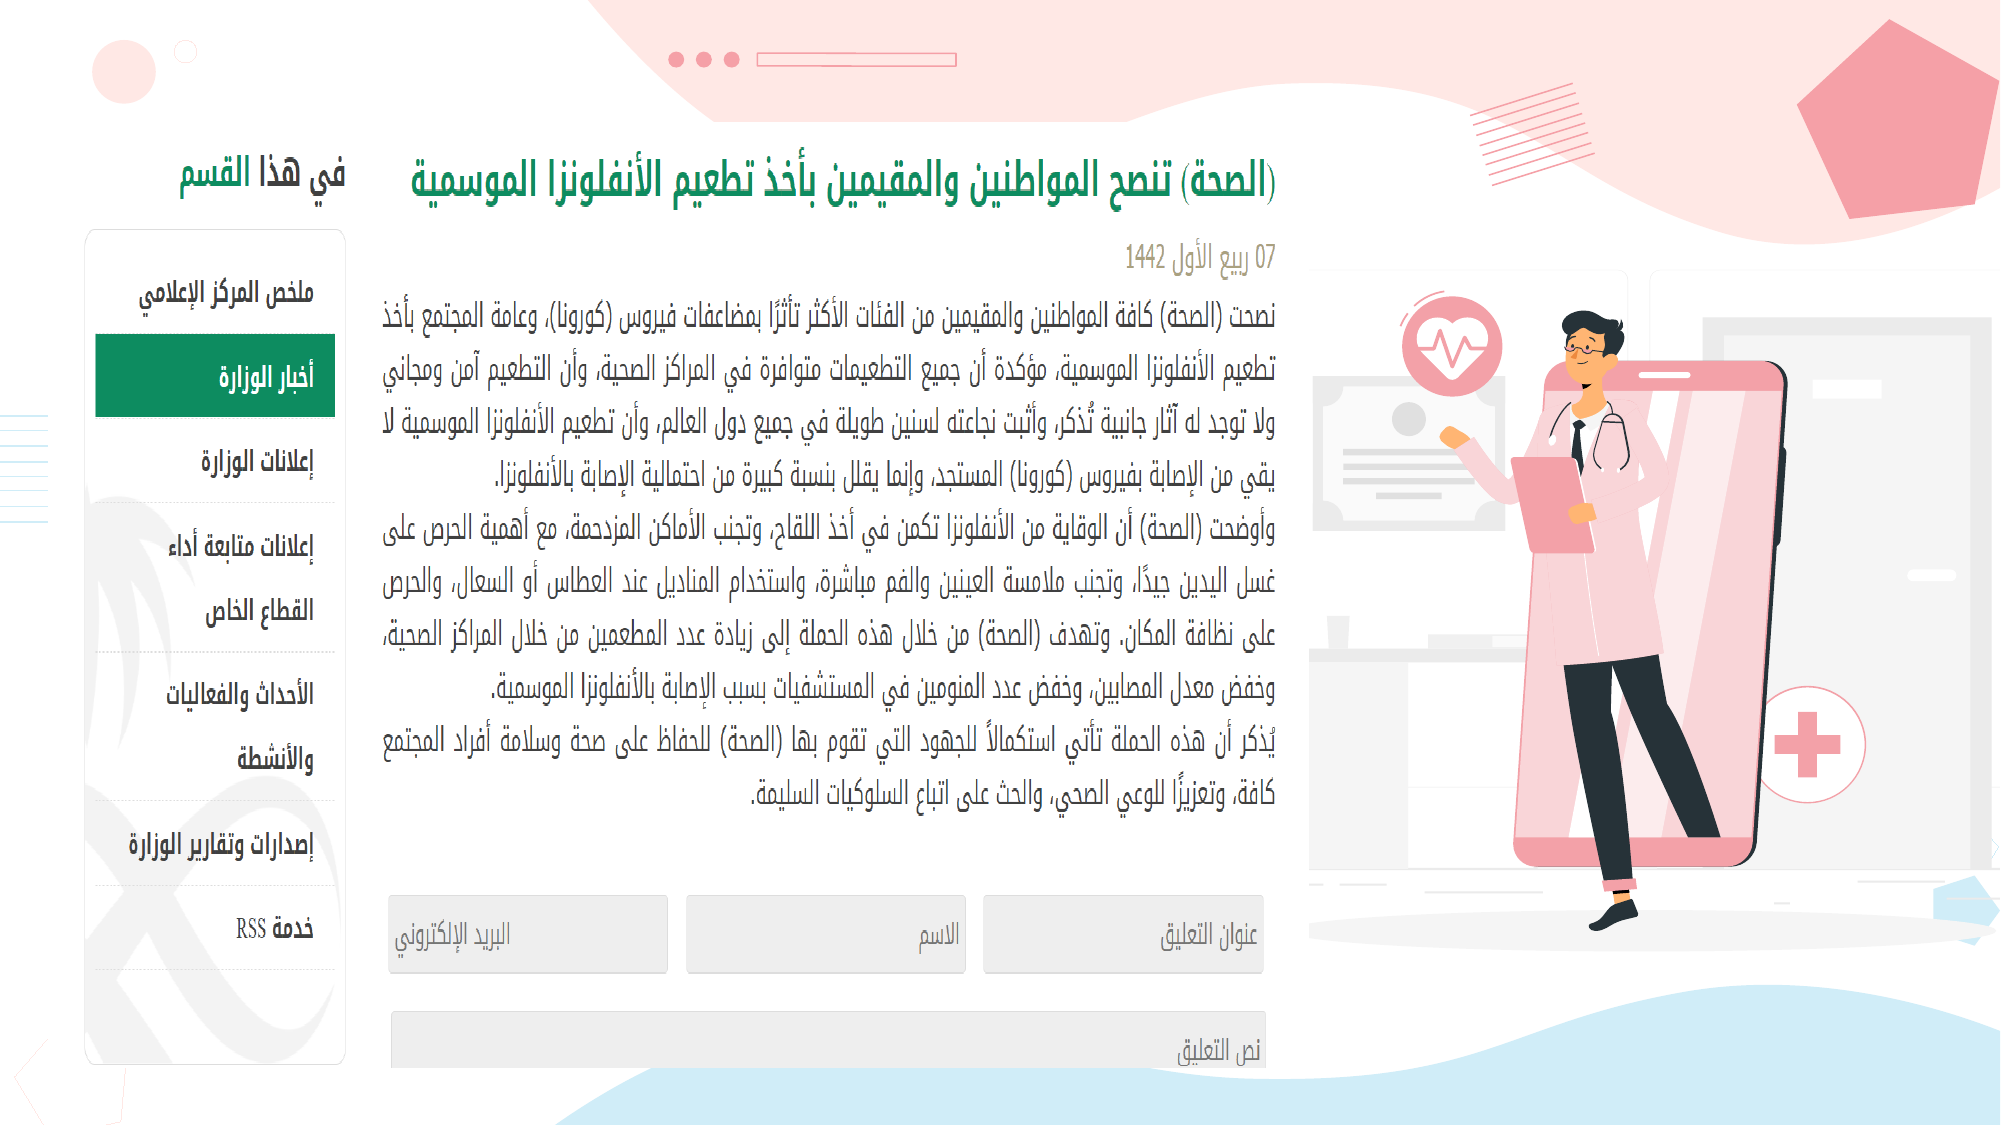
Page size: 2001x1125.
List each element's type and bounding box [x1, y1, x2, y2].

text_box [1309, 269, 2000, 952]
picture [47, 122, 1309, 1068]
